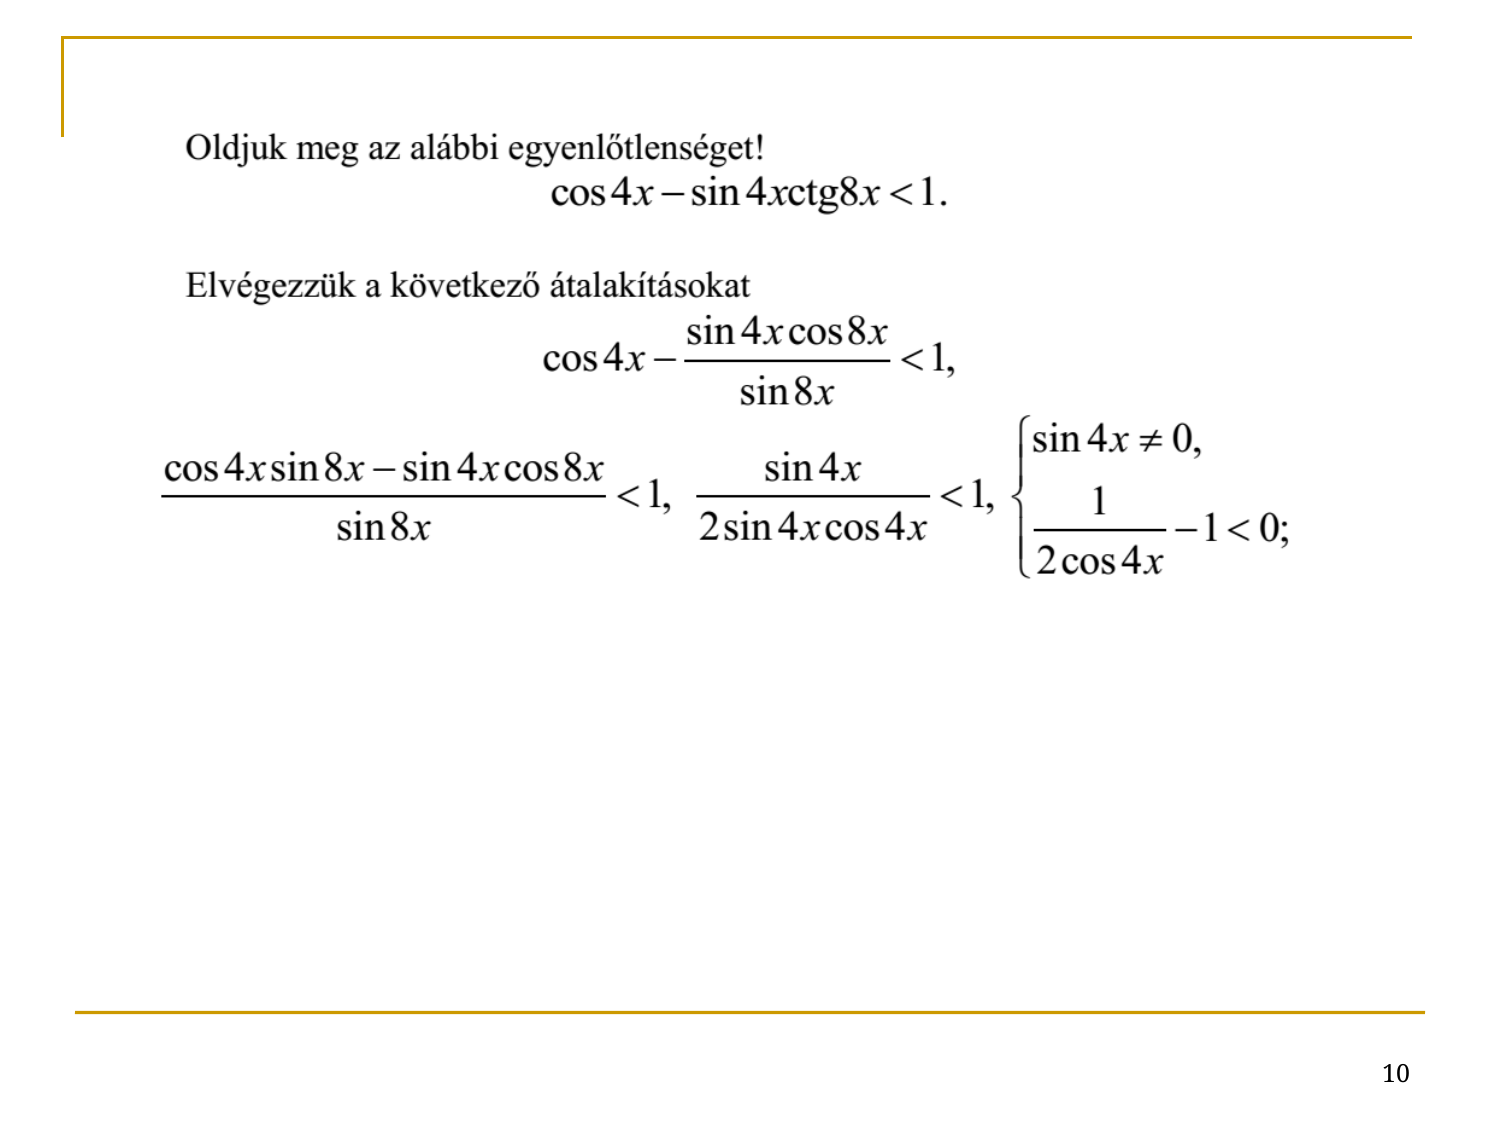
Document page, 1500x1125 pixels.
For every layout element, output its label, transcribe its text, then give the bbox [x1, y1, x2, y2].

slide_number 10 [1074, 1023, 1426, 1100]
picture [159, 89, 1324, 587]
